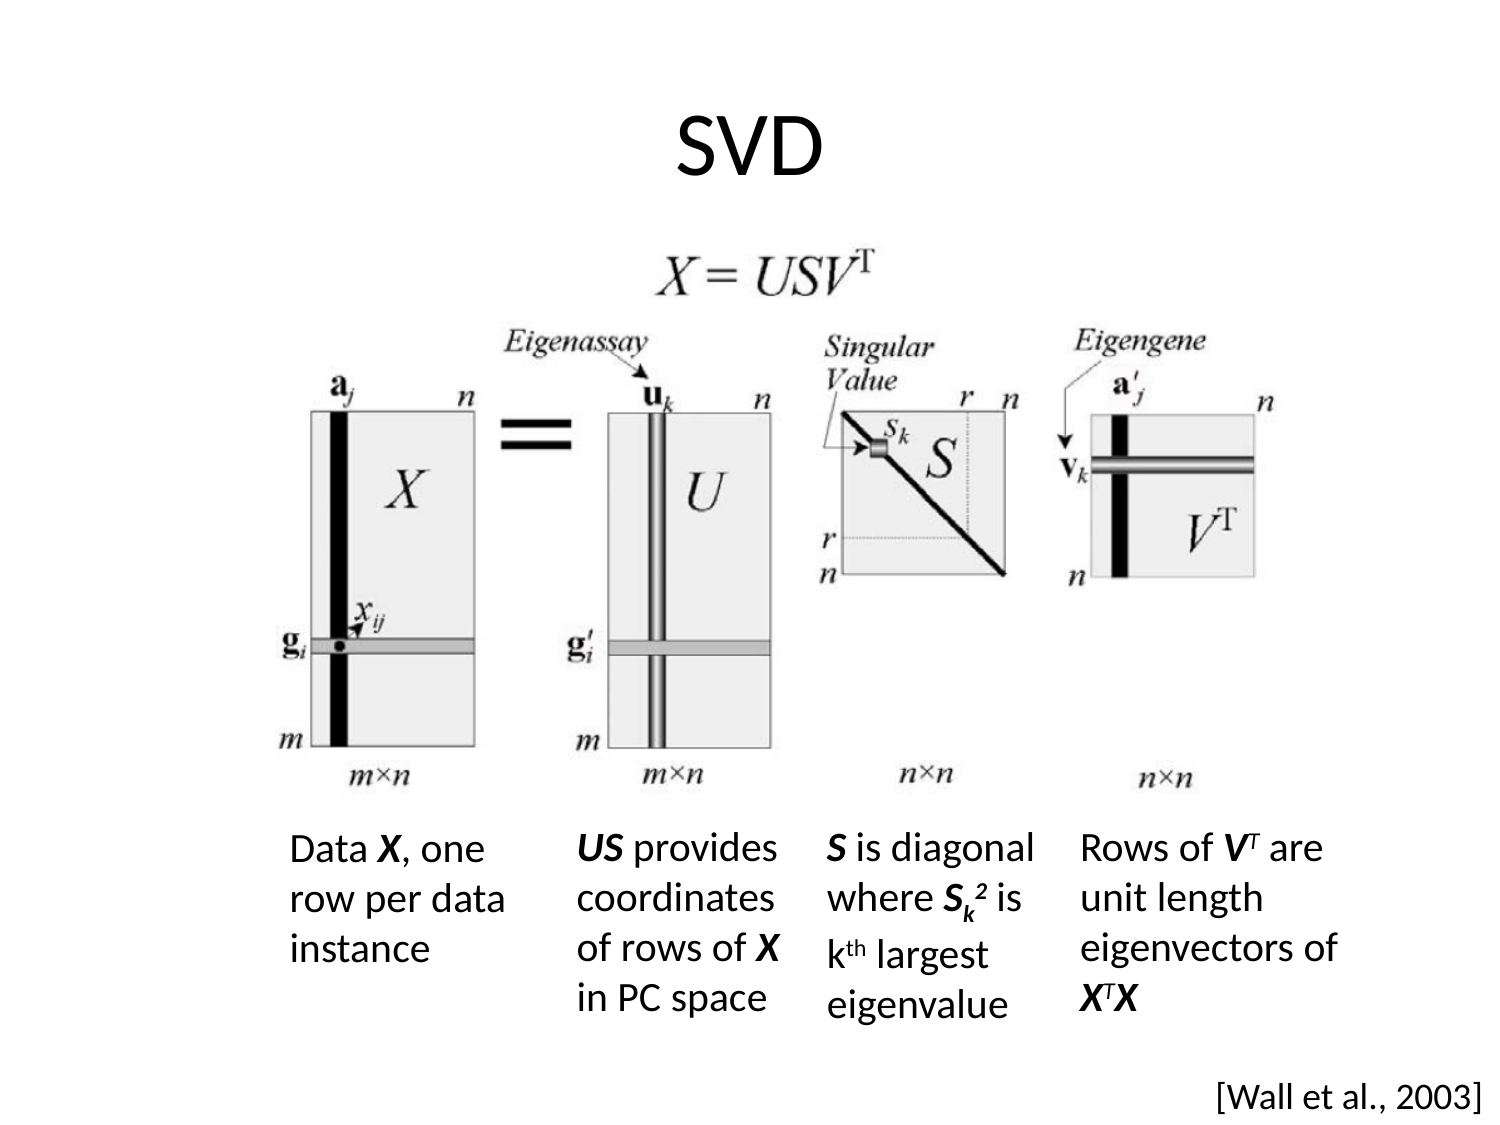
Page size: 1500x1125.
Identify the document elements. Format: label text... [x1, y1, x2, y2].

picture [239, 232, 1288, 814]
text_box US provides coordinates of rows of X in PC space [561, 822, 812, 1028]
title SVD [75, 45, 1425, 233]
text_box Data X, one row per data instance [274, 822, 525, 979]
text_box [Wall et al., 2003] [1200, 1064, 1499, 1125]
text_box Rows of VT are unit length eigenvectors of XTX [1065, 812, 1363, 1028]
text_box S is diagonal where Sk2 is kth largest eigenvalue [812, 822, 1063, 1035]
